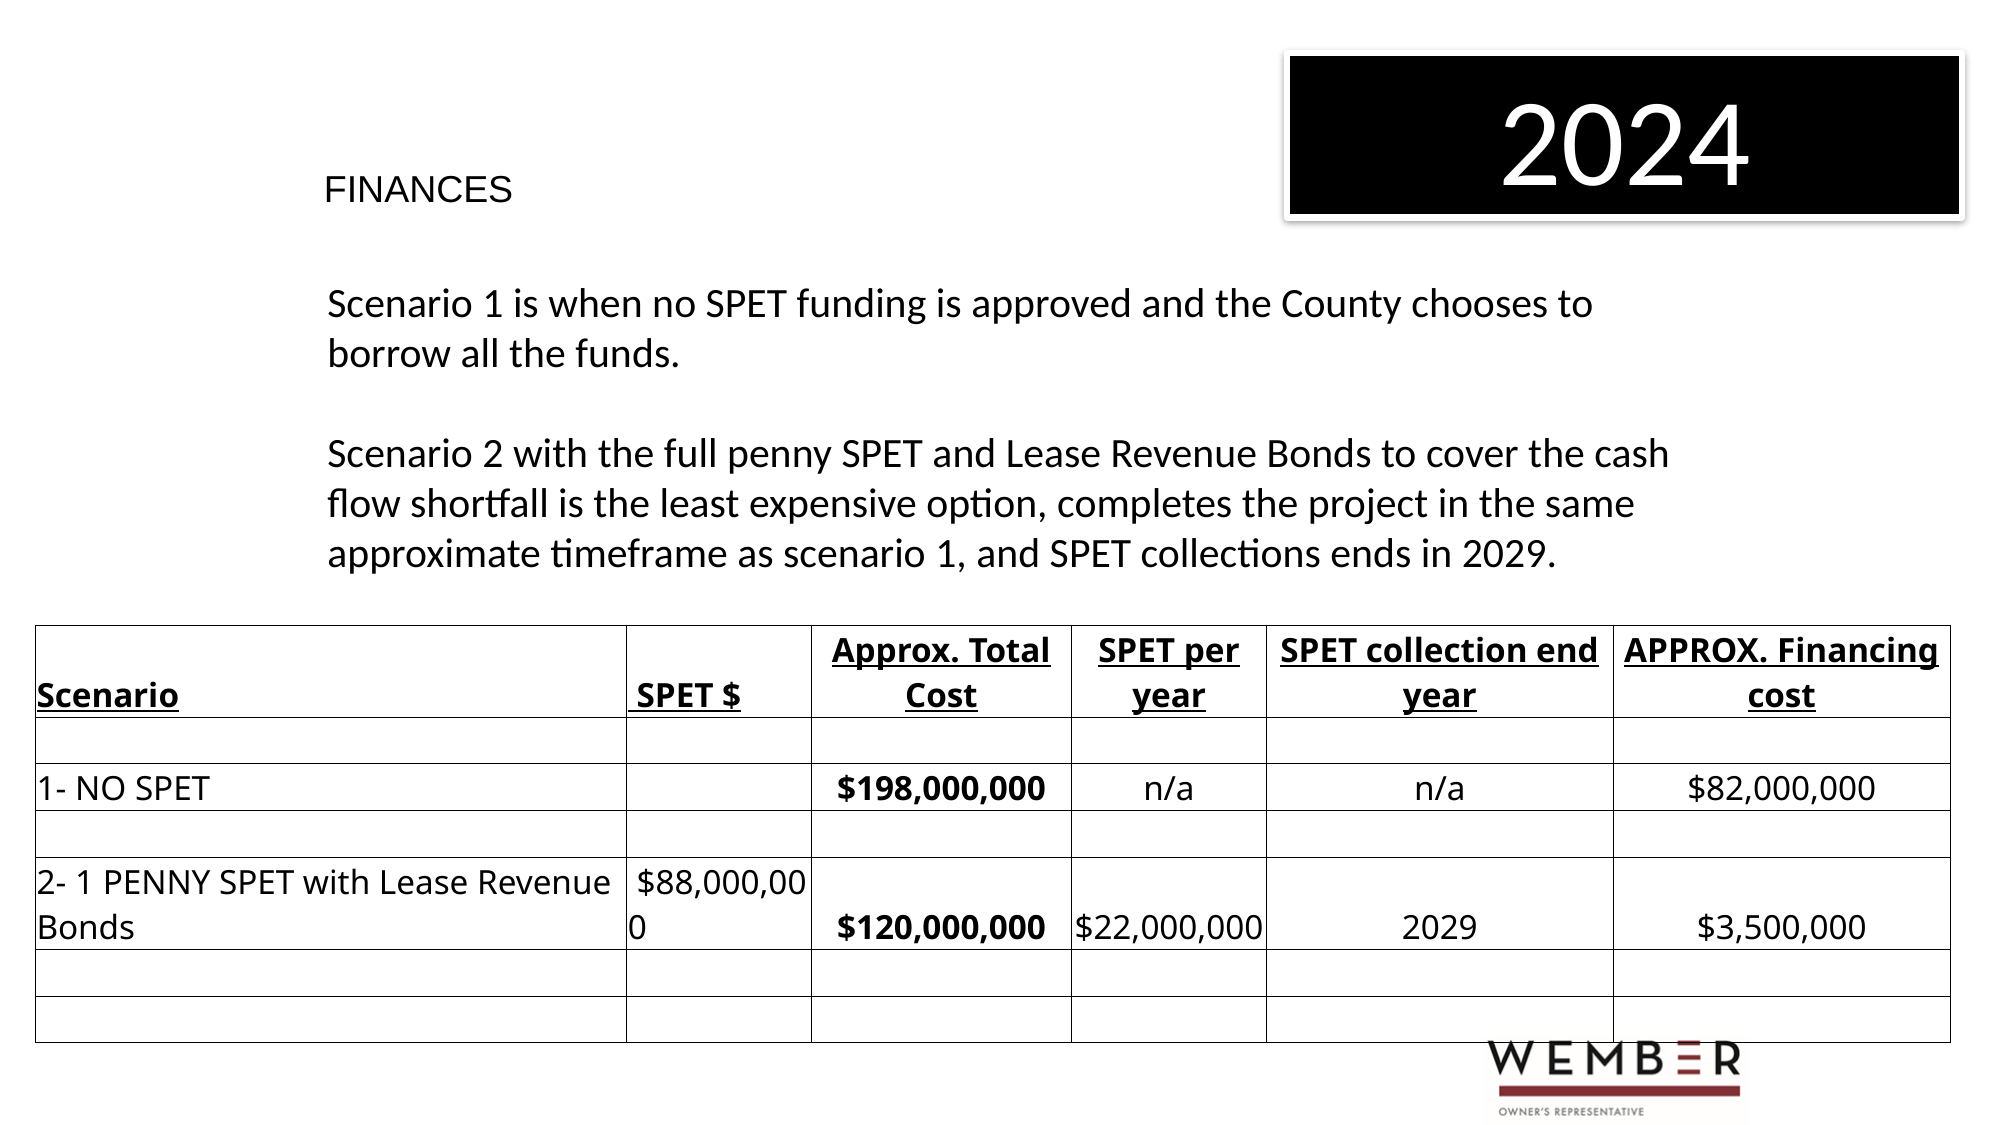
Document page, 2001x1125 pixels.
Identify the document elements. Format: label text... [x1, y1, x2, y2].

table_cell [812, 811, 1071, 857]
table_cell $198,000,000 [812, 764, 1071, 810]
table_cell $88,000,000 [627, 858, 811, 949]
table_header SPET per year [1072, 626, 1266, 717]
table_cell 2029 [1267, 858, 1613, 949]
table_header Scenario [36, 626, 626, 717]
table_cell $3,500,000 [1614, 858, 1950, 949]
list Scenario 1 is when no SPET funding is approved and the County chooses to borrow all the funds. Scenario 2 with the full penny SPET and Lease Revenue Bonds to cover the cash flow shortfall is the least expensive option, completes the project in the same approximate timeframe as scenario 1, and SPET collections ends in 2029. [327, 275, 1695, 625]
table_cell [1267, 811, 1613, 857]
table_cell $120,000,000 [812, 858, 1071, 949]
table_cell $22,000,000 [1072, 858, 1266, 949]
picture [1482, 1035, 1751, 1125]
table_cell [627, 997, 811, 1042]
table_cell [1072, 811, 1266, 857]
table_cell [1072, 718, 1266, 763]
table_cell [36, 997, 626, 1042]
table_cell [627, 718, 811, 763]
table_cell $82,000,000 [1614, 764, 1950, 810]
table_cell [1072, 997, 1266, 1042]
table_cell [812, 718, 1071, 763]
table_cell [1614, 997, 1950, 1042]
table_cell [1267, 997, 1613, 1042]
table_cell [36, 811, 626, 857]
table_cell [812, 997, 1071, 1042]
table_cell n/a [1072, 764, 1266, 810]
table_cell [36, 718, 626, 763]
table_cell 1- NO SPET [36, 764, 626, 810]
table_header SPET $ [627, 626, 811, 717]
table_header APPROX. Financing cost [1614, 626, 1950, 717]
table_cell [627, 950, 811, 996]
table_cell [1614, 718, 1950, 763]
table_cell [627, 764, 811, 810]
title FINANCES [324, 165, 1279, 214]
table_cell [36, 950, 626, 996]
table_cell [1267, 718, 1613, 763]
table_cell [1267, 950, 1613, 996]
table_cell n/a [1267, 764, 1613, 810]
table_cell [1614, 950, 1950, 996]
table_cell [812, 950, 1071, 996]
text_box 2024 [1284, 50, 1965, 221]
table_cell 2- 1 PENNY SPET with Lease Revenue Bonds [36, 858, 626, 949]
table_cell [1614, 811, 1950, 857]
table_cell [627, 811, 811, 857]
table_header SPET collection end year [1267, 626, 1613, 717]
table_cell [1072, 950, 1266, 996]
table_header Approx. Total Cost [812, 626, 1071, 717]
